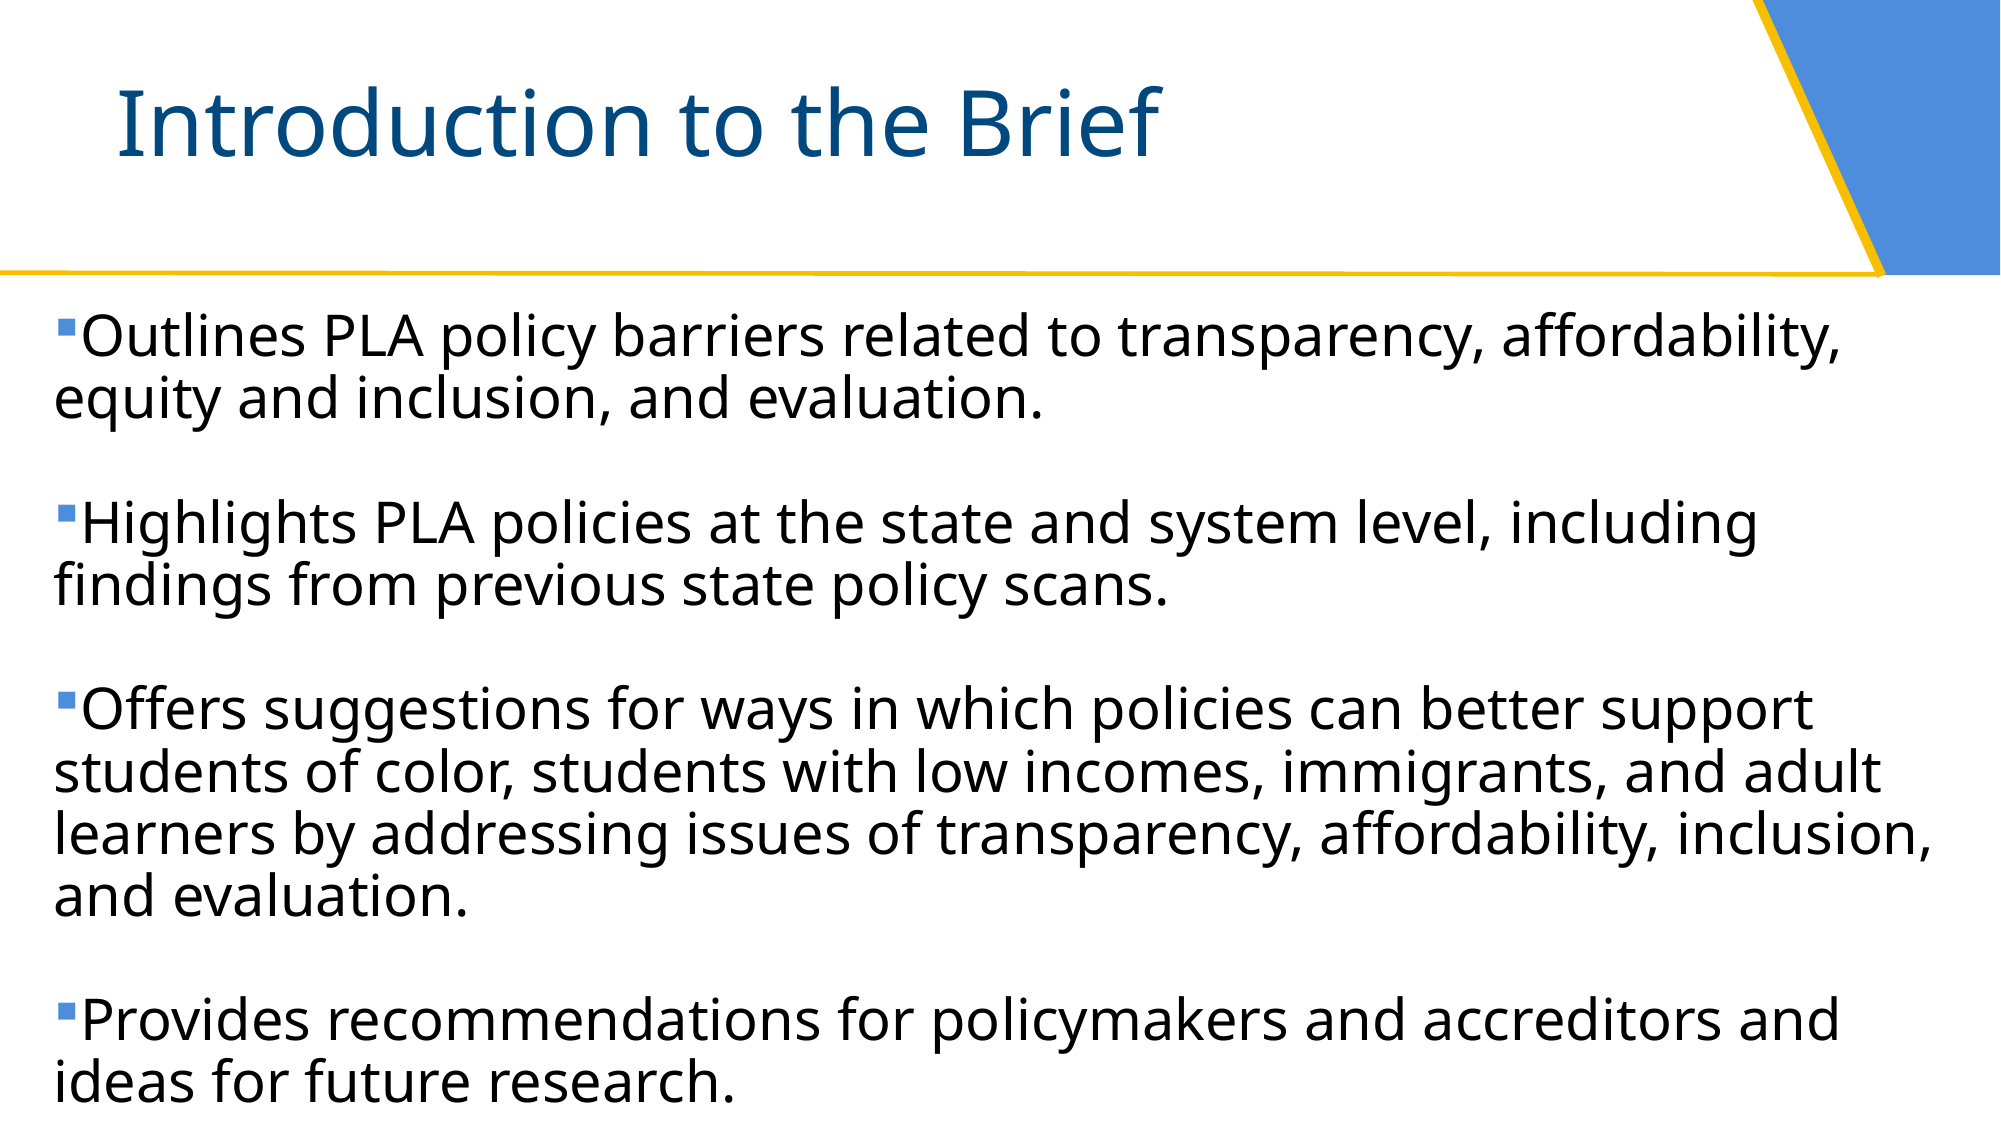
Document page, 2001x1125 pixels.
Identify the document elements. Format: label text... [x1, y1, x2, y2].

list Outlines PLA policy barriers related to transparency, affordability, equity and inclusion, and evaluation. Highlights PLA policies at the state and system level, including findings from previous state policy scans. Offers suggestions for ways in which policies can better support students of color, students with low incomes, immigrants, and adult learners by addressing issues of transparency, affordability, inclusion, and evaluation. Provides recommendations for policymakers and accreditors and ideas for future research. [38, 299, 1957, 1125]
title Introduction to the Brief [101, 17, 1827, 236]
